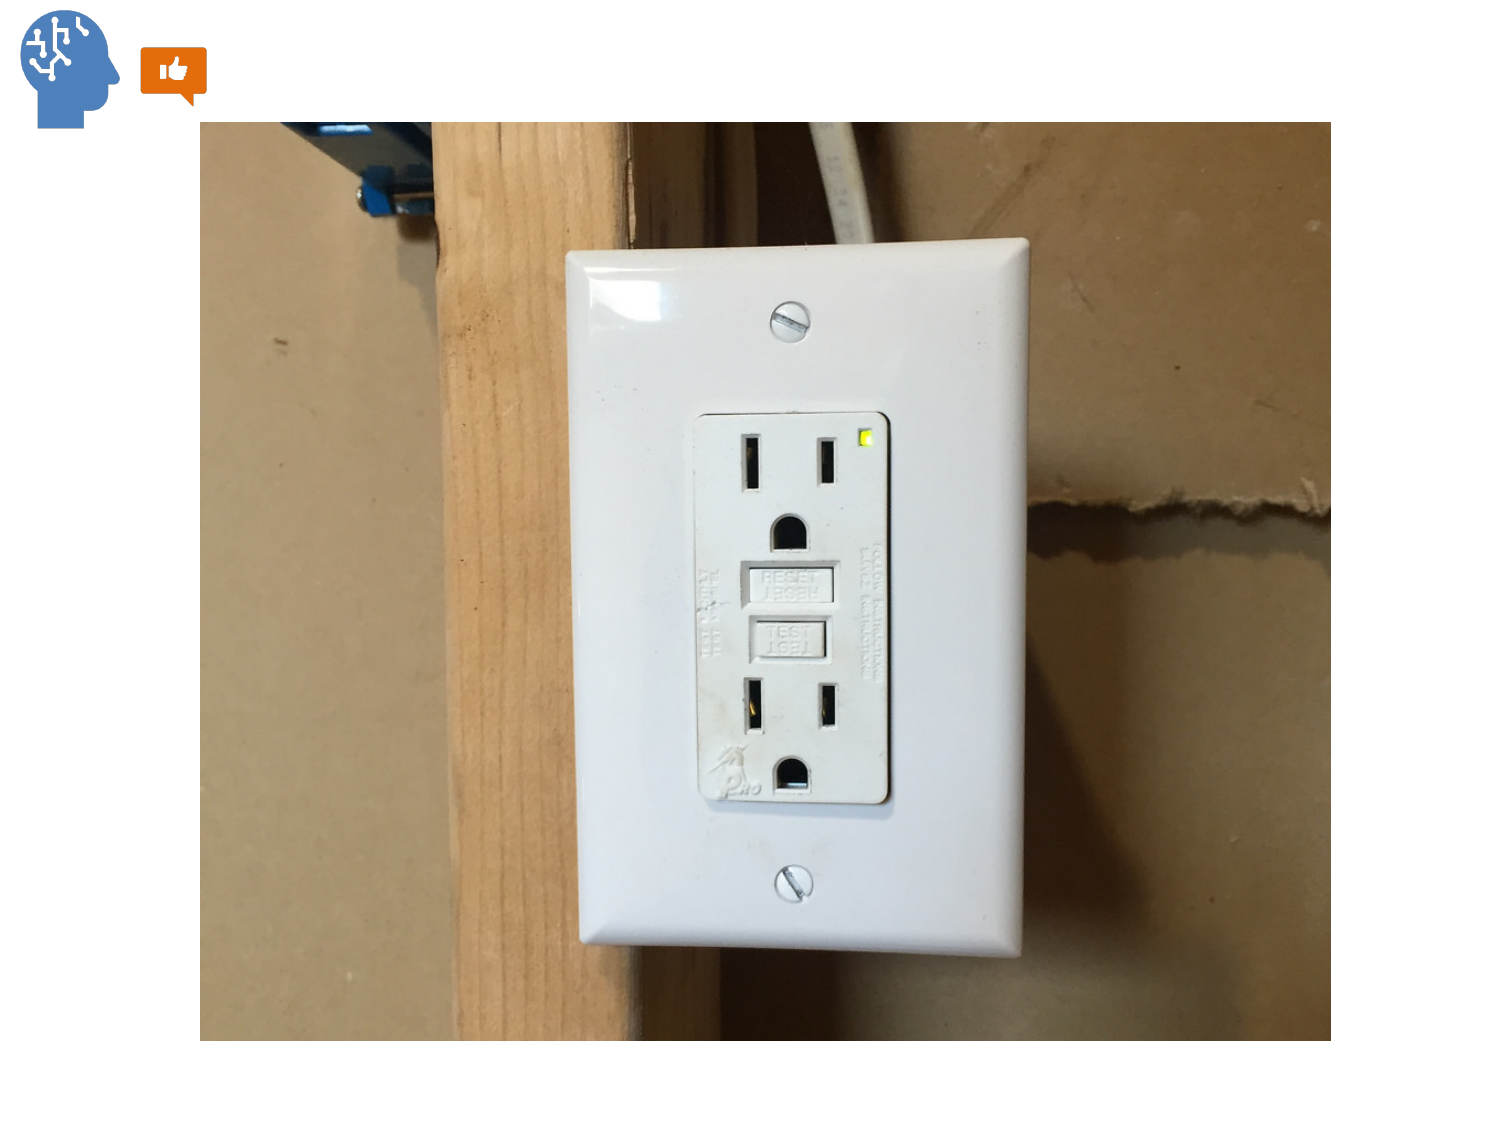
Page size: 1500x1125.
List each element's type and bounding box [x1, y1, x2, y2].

picture [127, 31, 1331, 1041]
text_box [0, 0, 127, 140]
